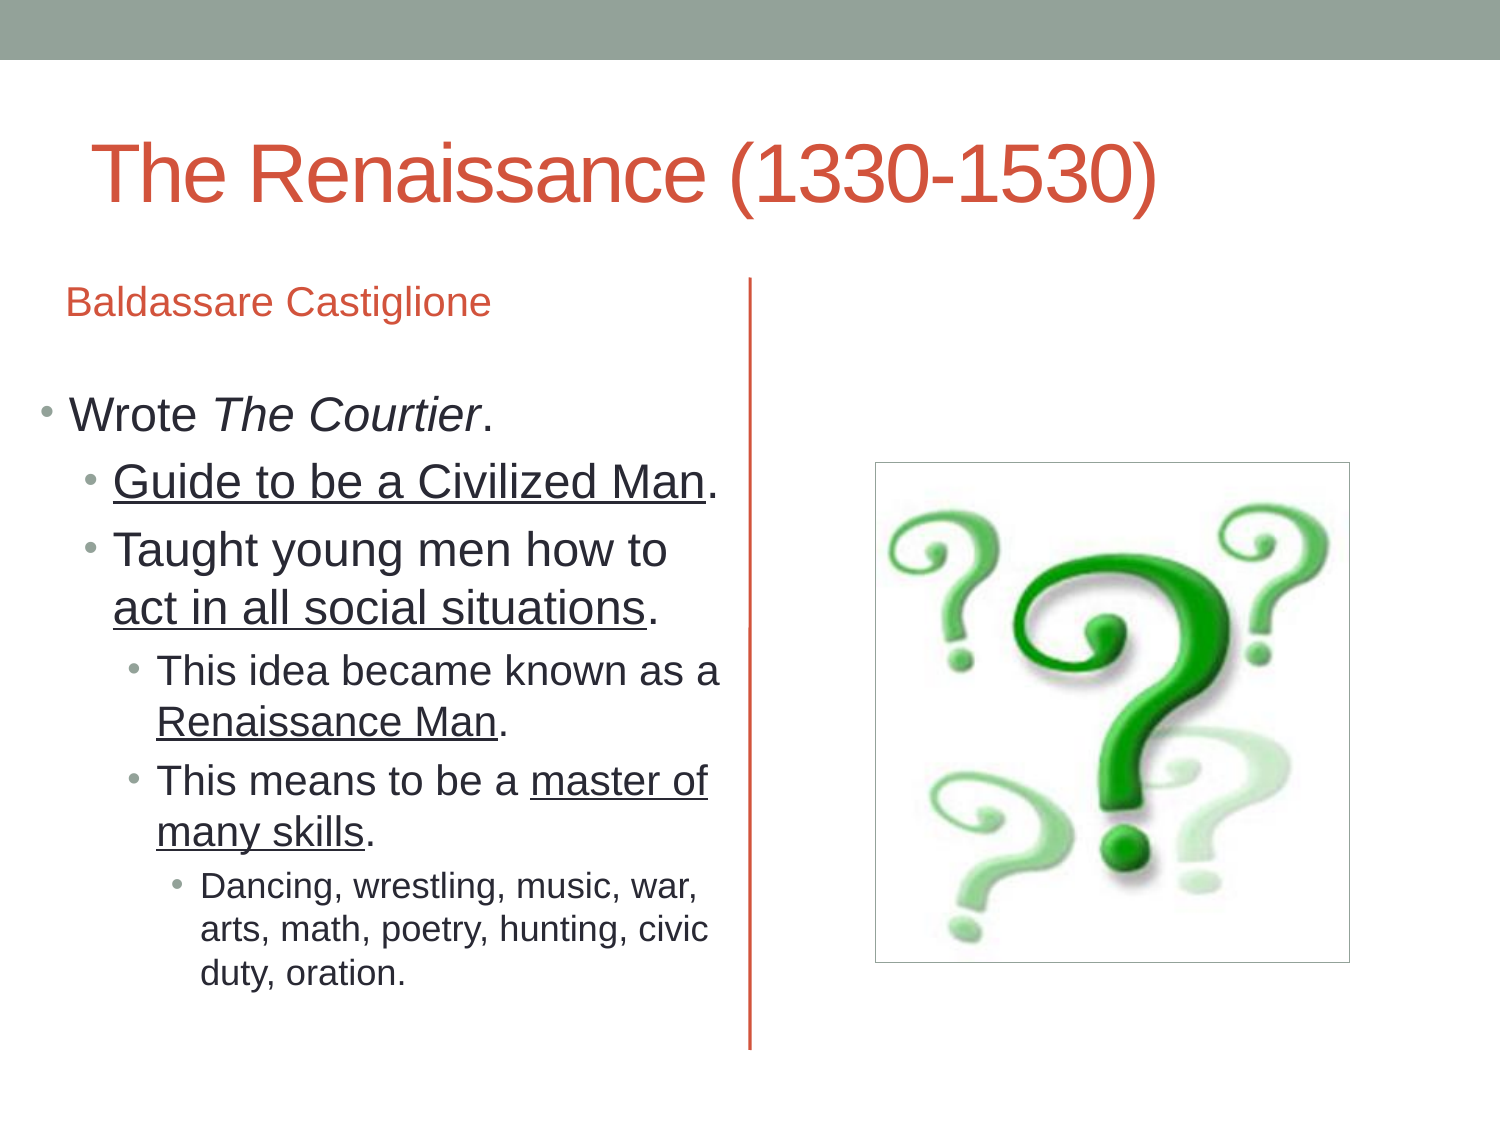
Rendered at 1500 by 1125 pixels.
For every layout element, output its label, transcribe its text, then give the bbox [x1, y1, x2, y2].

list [874, 462, 1351, 963]
list Wrote The Courtier. Guide to be a Civilized Man. Taught young men how to act in all social situations. This idea became known as a Renaissance Man. This means to be a master of many skills. Dancing, wrestling, music, war, arts, math, poetry, hunting, civic duty, oration. [24, 375, 750, 1050]
title The Renaissance (1330-1530) [75, 87, 1425, 250]
list Baldassare Castiglione [0, 239, 979, 360]
